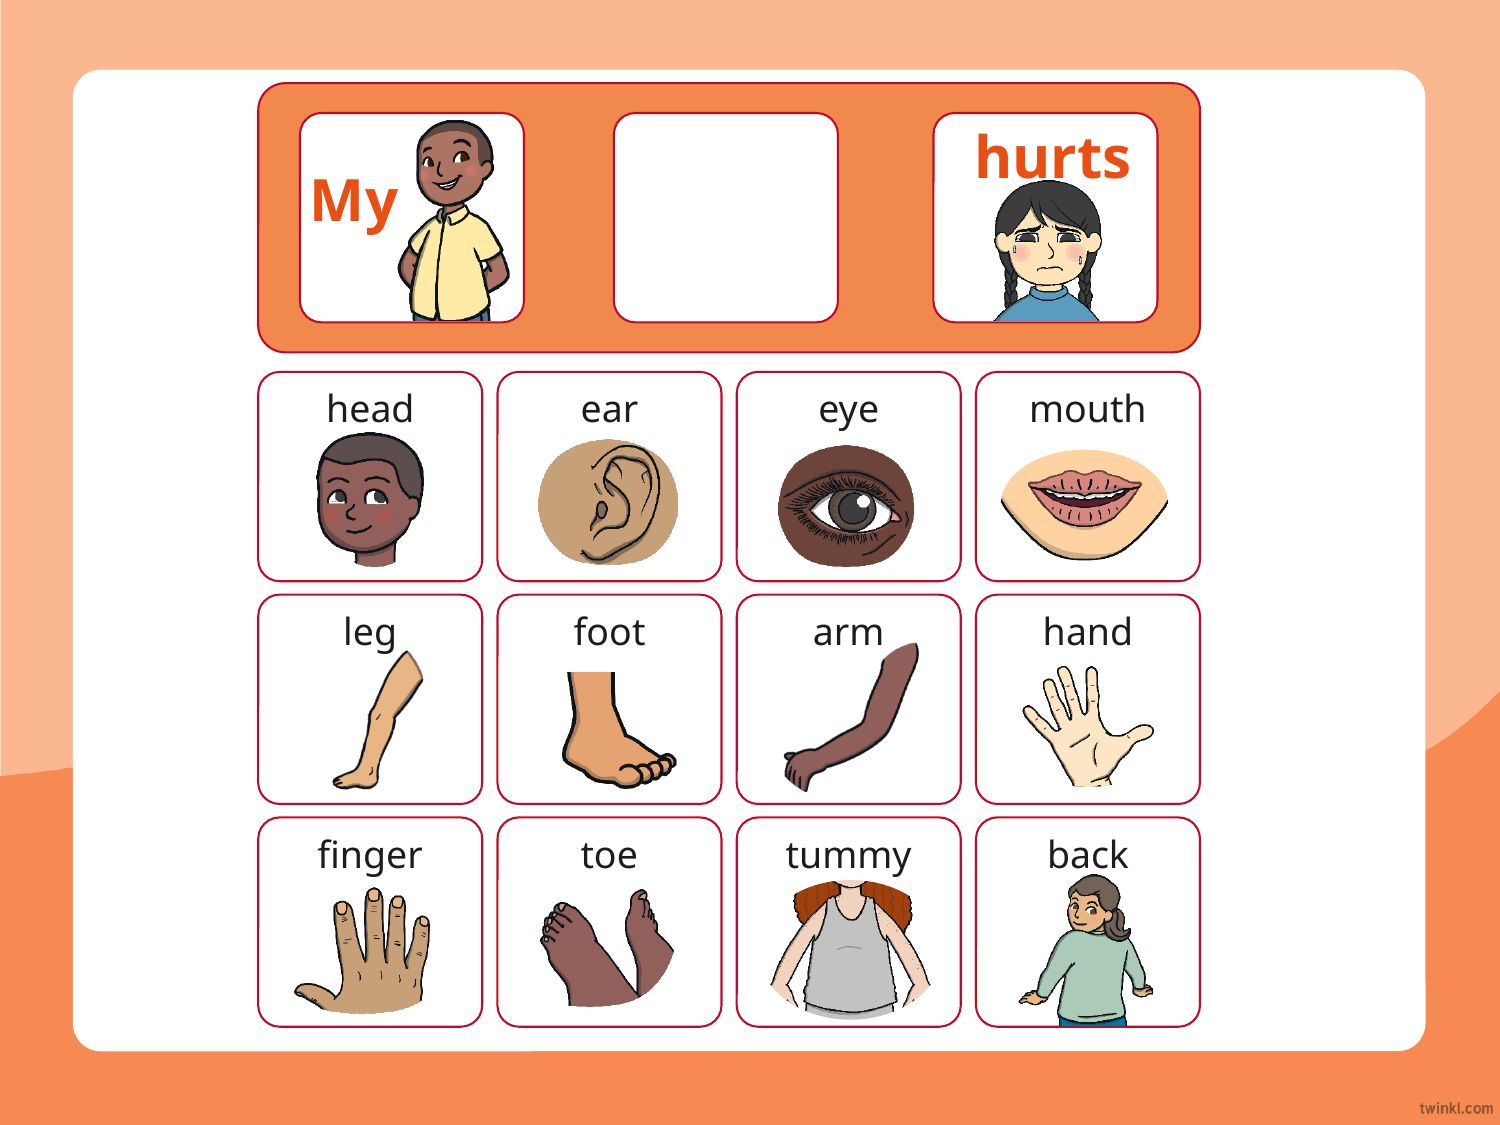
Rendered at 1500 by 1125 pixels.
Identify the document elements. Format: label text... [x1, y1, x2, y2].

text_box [975, 594, 1200, 804]
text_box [258, 371, 483, 582]
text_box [736, 371, 961, 582]
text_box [258, 594, 483, 804]
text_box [736, 817, 961, 1027]
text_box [497, 817, 722, 1027]
text_box [298, 111, 526, 324]
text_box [975, 371, 1200, 582]
text_box [257, 82, 1202, 354]
text_box hurts [927, 113, 1179, 199]
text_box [258, 817, 483, 1027]
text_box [975, 817, 1200, 1027]
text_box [497, 371, 722, 582]
text_box [612, 111, 839, 324]
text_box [497, 594, 723, 804]
text_box [932, 199, 1159, 324]
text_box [736, 594, 961, 804]
picture [0, 0, 1500, 1125]
text_box My [286, 155, 397, 241]
